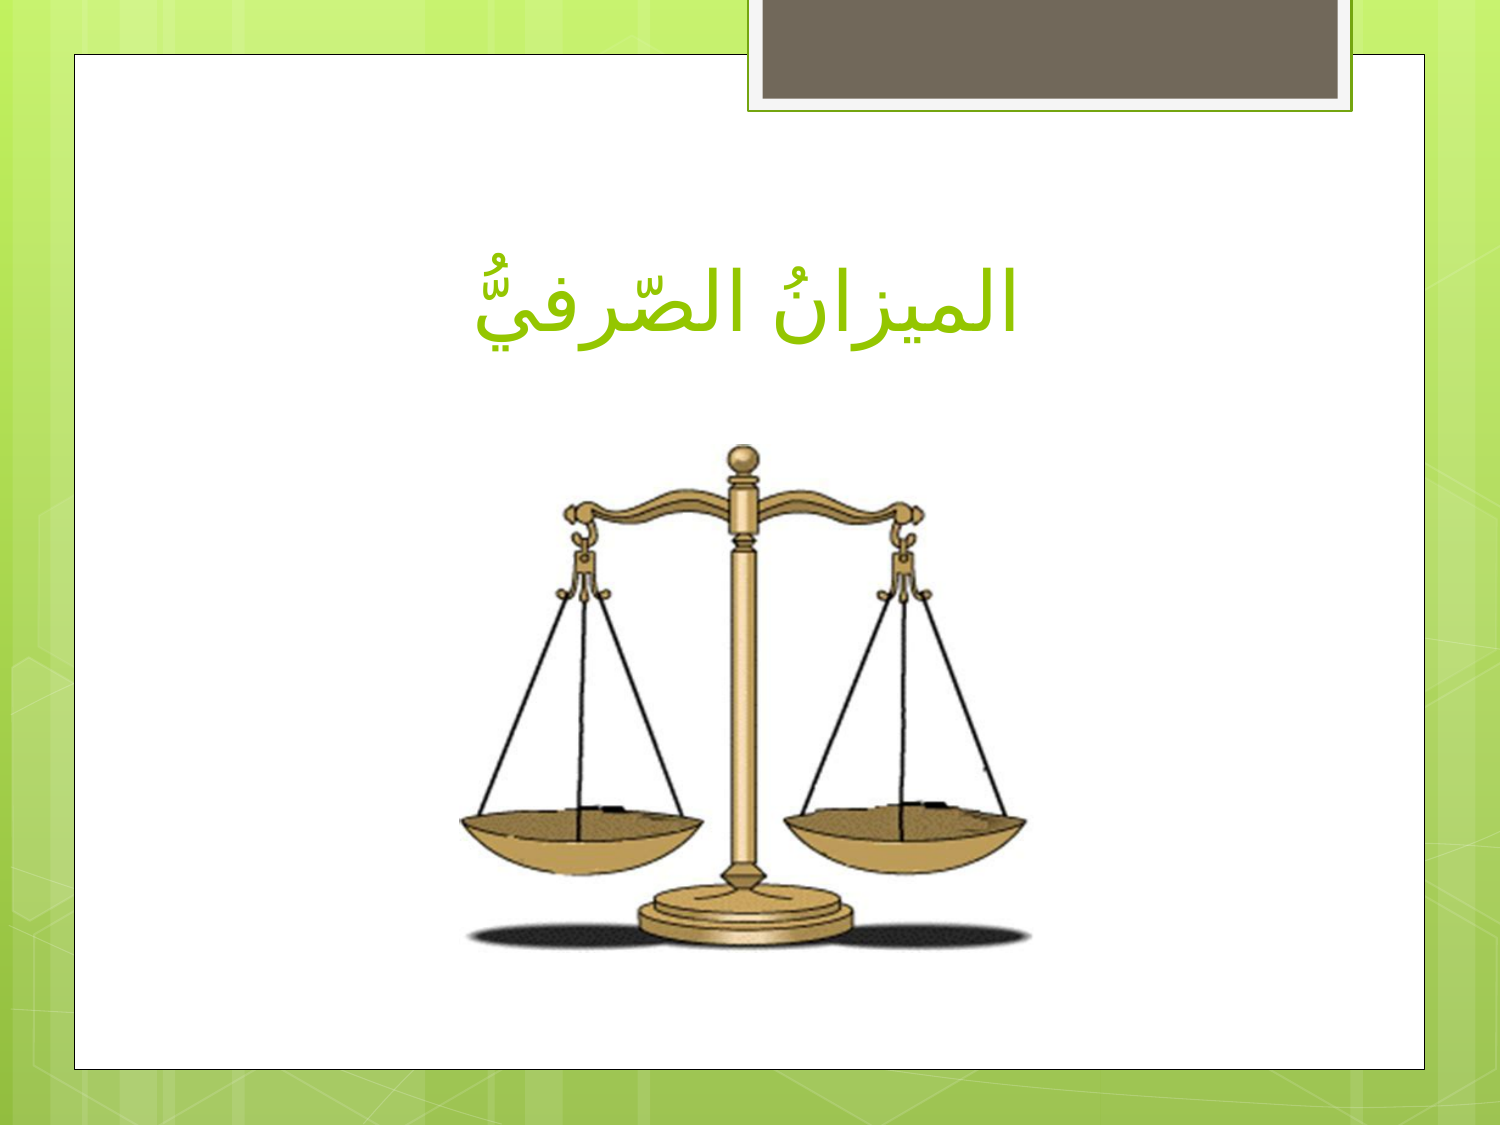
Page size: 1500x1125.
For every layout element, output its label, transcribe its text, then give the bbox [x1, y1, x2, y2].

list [459, 444, 1036, 953]
title الميزانُ الصّرفيُّ [171, 168, 1324, 357]
